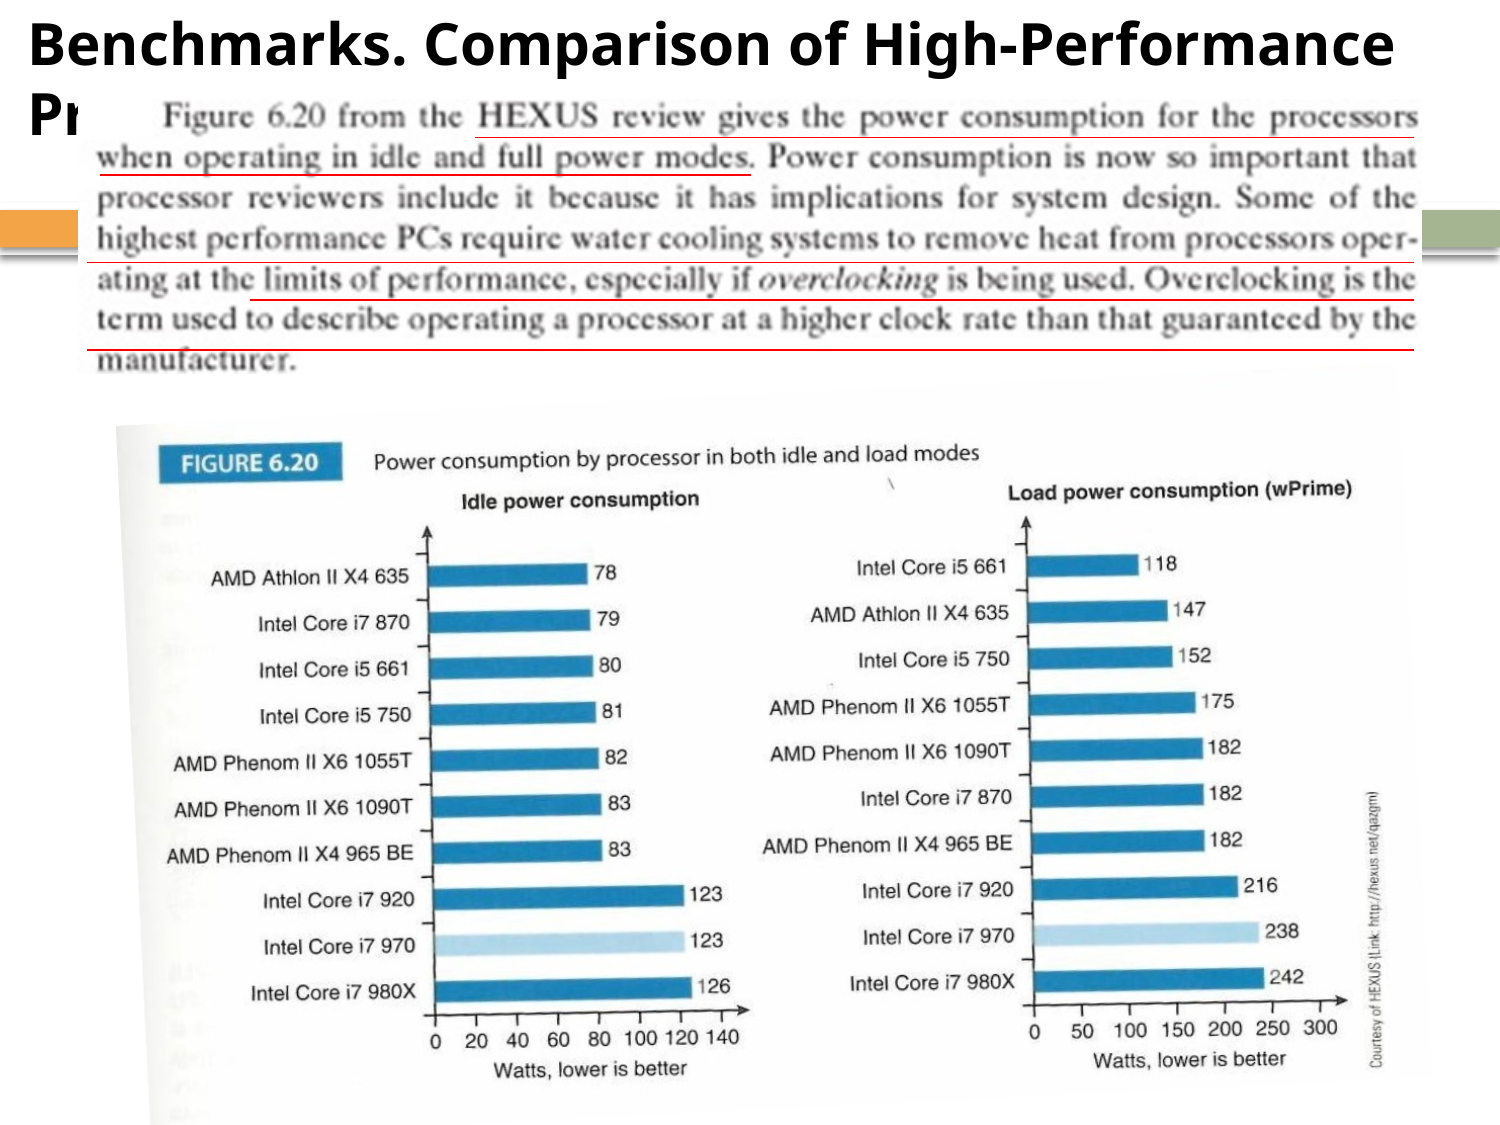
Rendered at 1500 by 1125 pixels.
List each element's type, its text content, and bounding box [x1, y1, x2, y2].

text_box Benchmarks. Comparison of High-Performance Processors [12, 0, 1500, 155]
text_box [87, 137, 1415, 351]
picture [78, 99, 1431, 1125]
